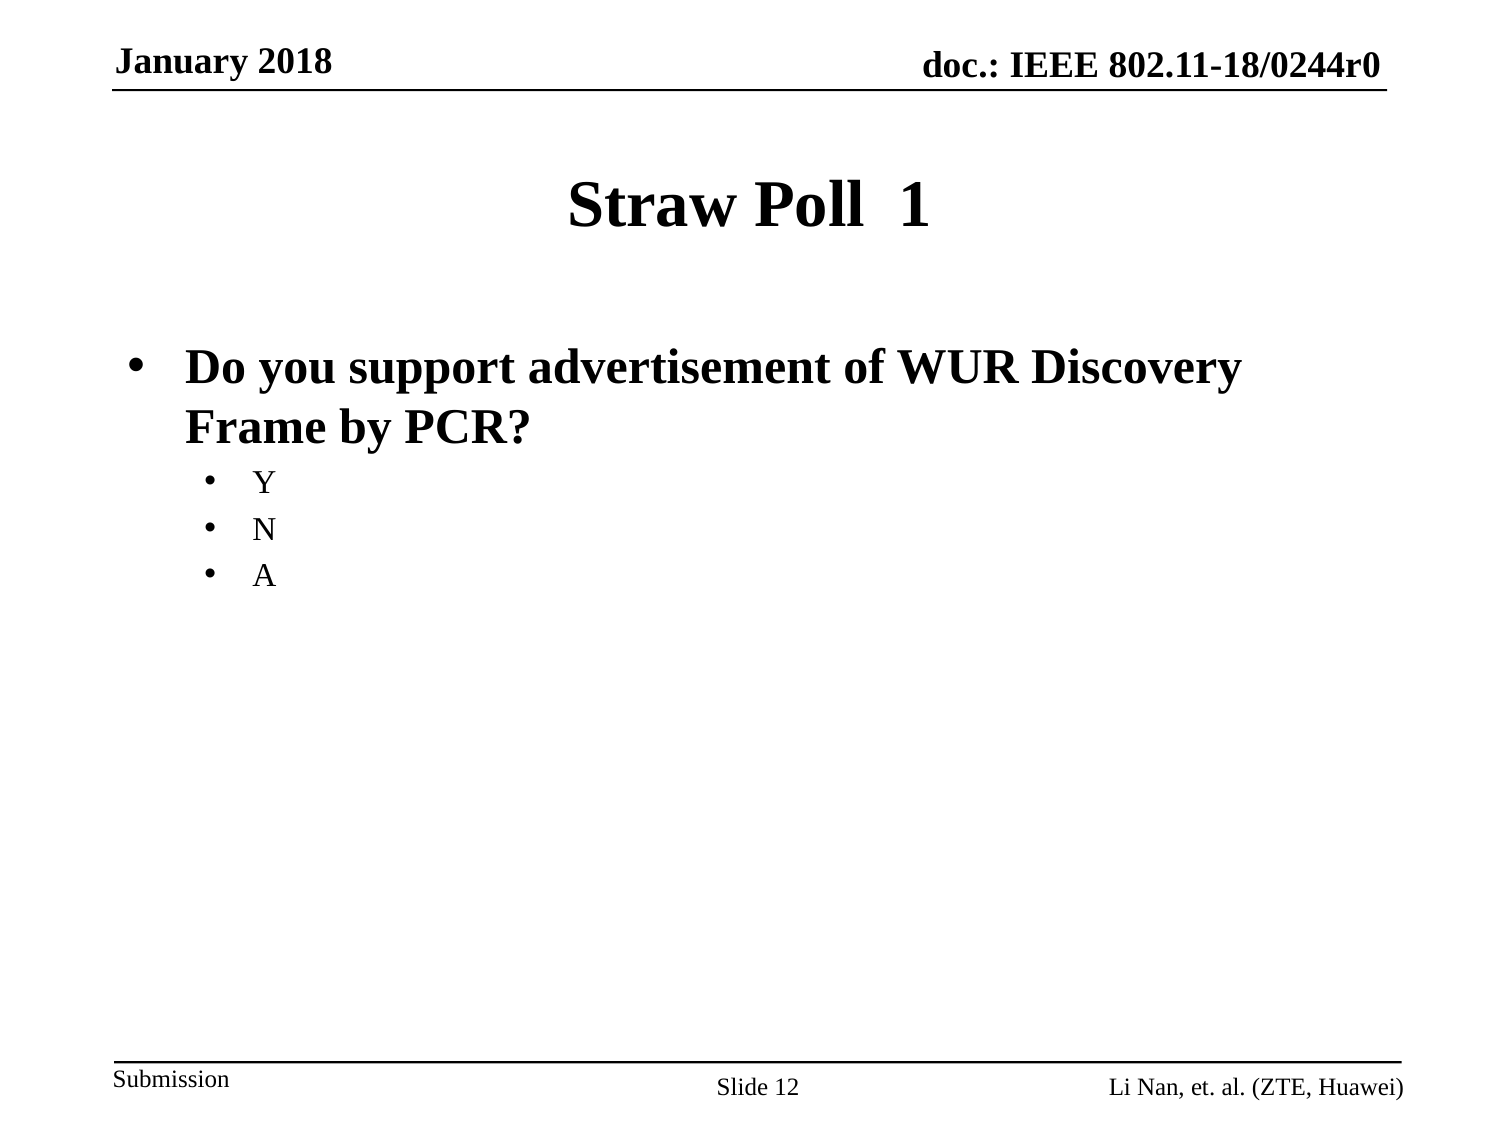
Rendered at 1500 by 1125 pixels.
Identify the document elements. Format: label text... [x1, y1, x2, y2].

title Straw Poll 1 [112, 112, 1388, 288]
list Do you support advertisement of WUR Discovery Frame by PCR? Y N A [112, 326, 1388, 1002]
slide_number Slide 12 [714, 1070, 802, 1101]
